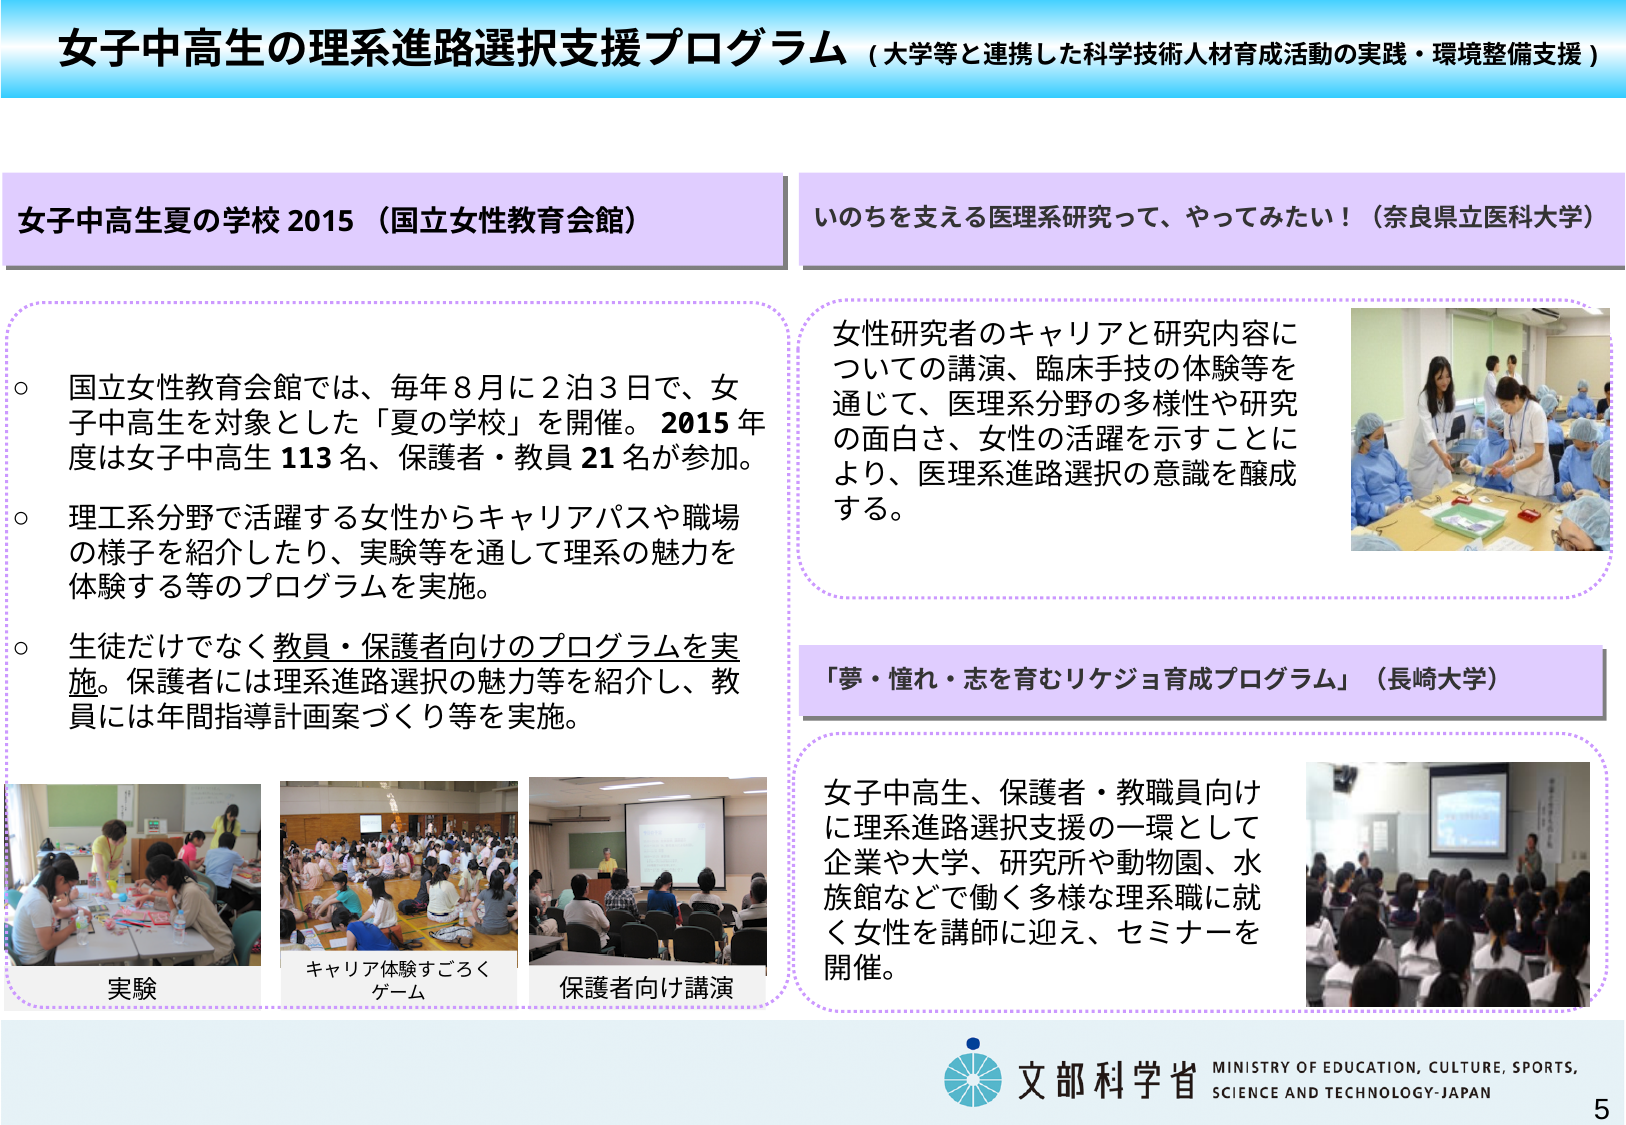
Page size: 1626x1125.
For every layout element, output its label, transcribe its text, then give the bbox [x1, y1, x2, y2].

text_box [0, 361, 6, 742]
text_box 女子中高生の理系進路選択支援プログラム (大学等と連携した科学技術人材育成活動の実践・環境整備支援) [0, 0, 1625, 98]
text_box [3, 783, 262, 1012]
text_box 女子中高生夏の学校2015（国立女性教育会館） [2, 172, 783, 266]
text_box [528, 777, 767, 1012]
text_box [280, 781, 518, 1012]
slide_number 5 [1245, 1082, 1625, 1125]
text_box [798, 172, 1625, 551]
picture [0, 1020, 1625, 1125]
text_box [798, 557, 1611, 598]
text_box [6, 302, 789, 1008]
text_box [793, 644, 1608, 1012]
